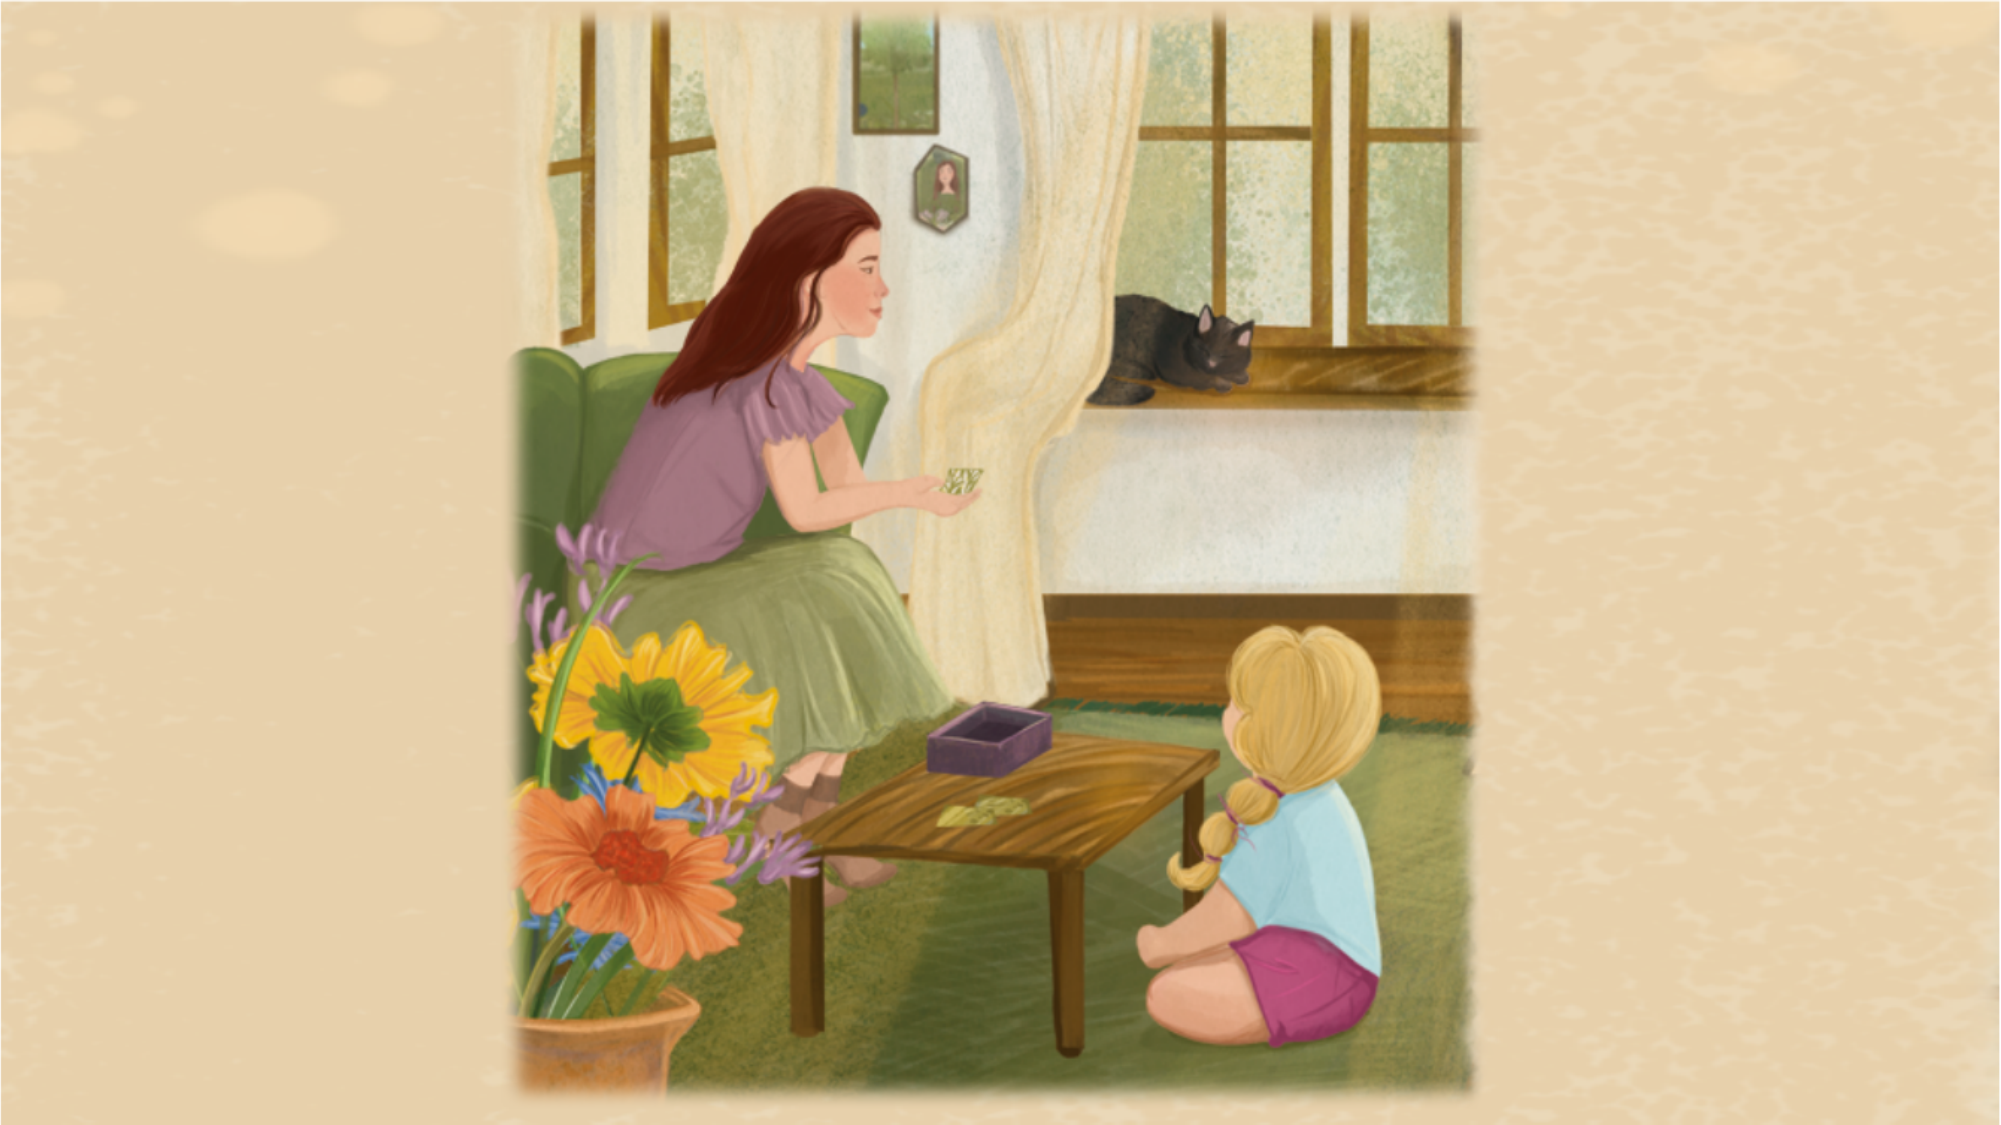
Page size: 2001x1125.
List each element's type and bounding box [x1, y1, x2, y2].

text_box [0, 0, 2000, 1125]
